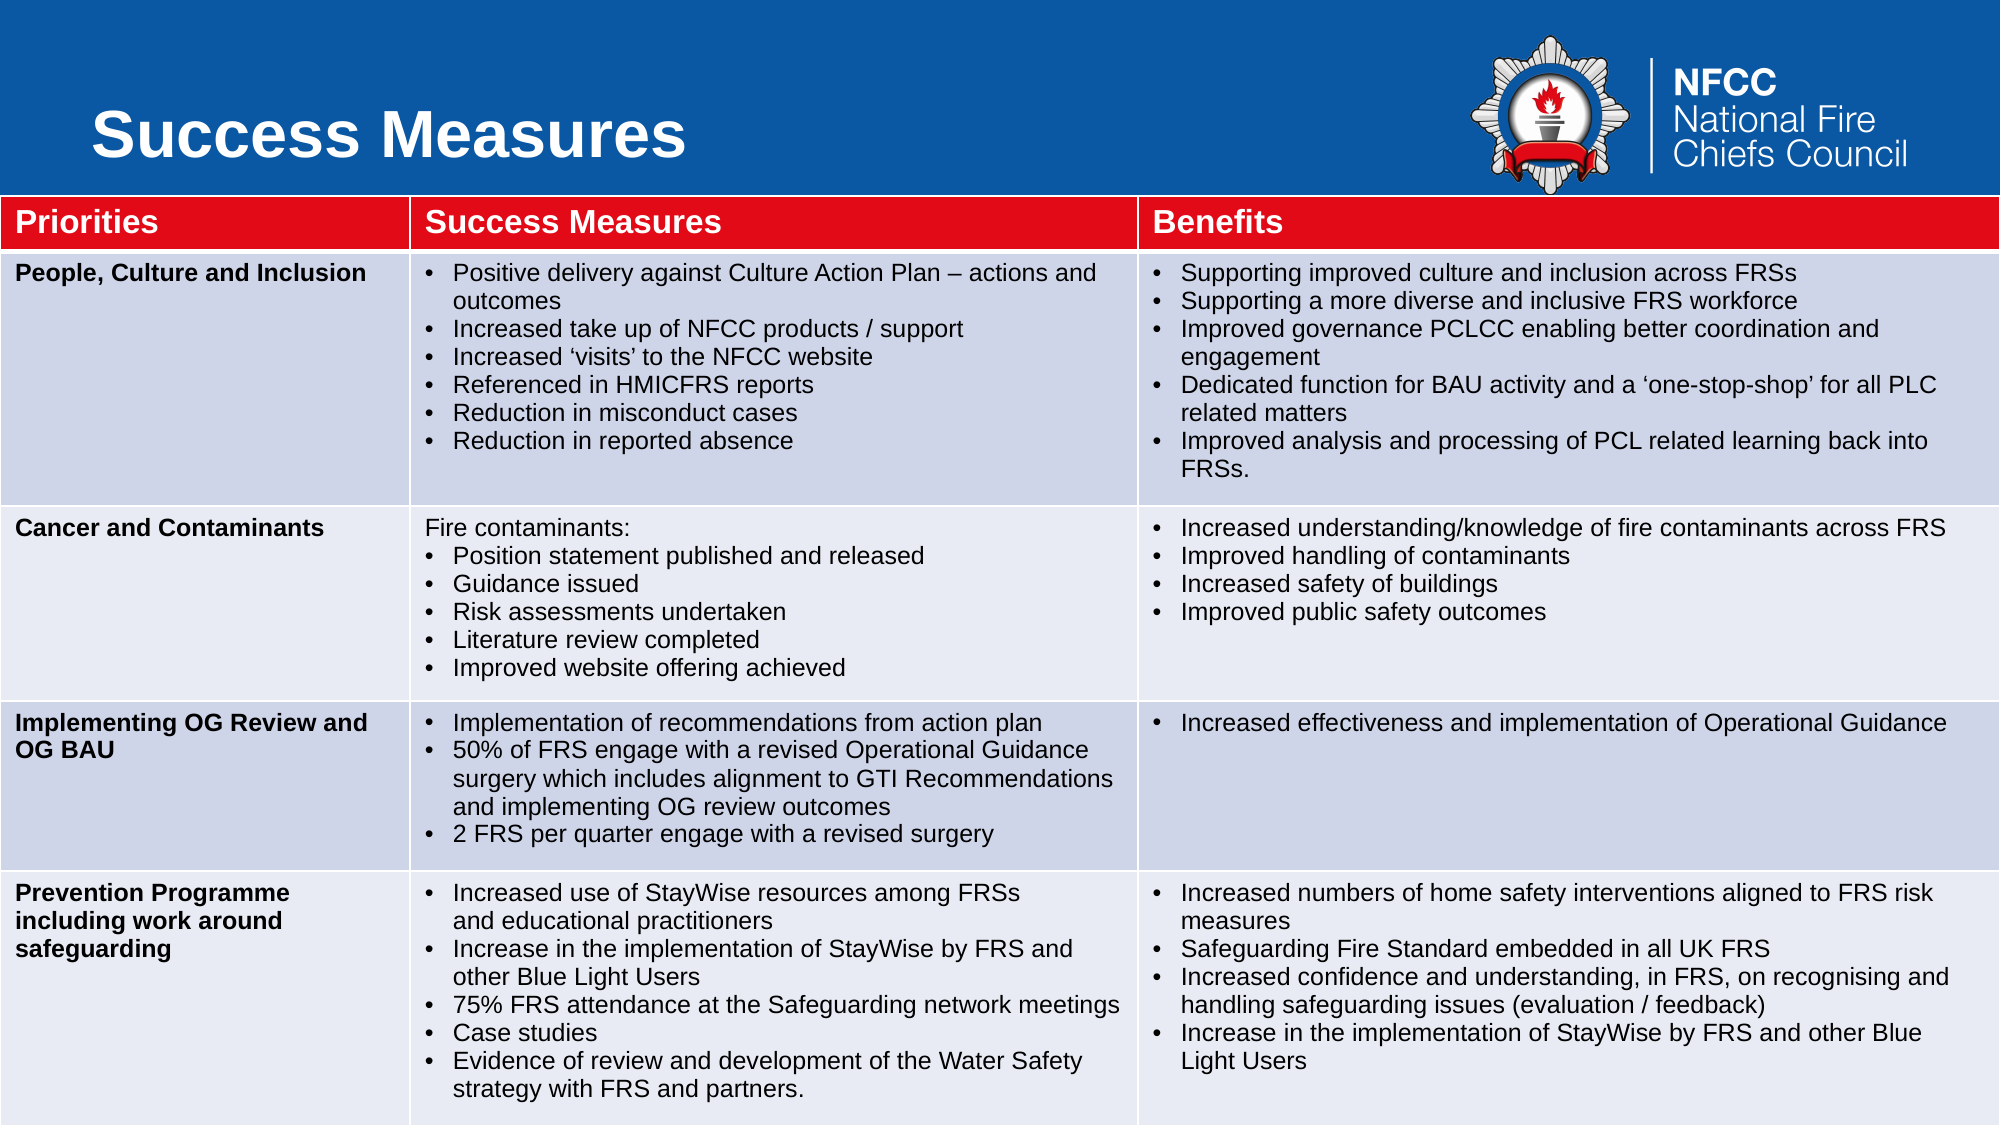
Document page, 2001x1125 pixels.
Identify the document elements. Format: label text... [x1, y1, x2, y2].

table_cell Increased effectiveness and implementation of Operational Guidance [1139, 702, 1999, 870]
table_header Success Measures [411, 197, 1137, 249]
table_cell Implementation of recommendations from action plan 50% of FRS engage with a revised Operational Guidance surgery which includes alignment to GTI Recommendations and implementing OG review outcomes 2 FRS per quarter engage with a revised surgery [411, 702, 1137, 870]
table_header Priorities [1, 197, 409, 249]
table_header Benefits [1139, 197, 1999, 249]
table_cell Implementing OG Review and OG BAU [1, 702, 409, 870]
table_cell Fire contaminants: Position statement published and released Guidance issued Risk assessments undertaken Literature review completed Improved website offering achieved [411, 507, 1137, 700]
text_box [0, 0, 2000, 195]
table_cell Increased numbers of home safety interventions aligned to FRS risk measures Safeguarding Fire Standard embedded in all UK FRS Increased confidence and understanding, in FRS, on recognising and handling safeguarding issues (evaluation / feedback) Increase in the implementation of StayWise by FRS and other Blue Light Users [1139, 872, 1999, 1125]
text_box Success Measures [76, 83, 1350, 179]
table_cell Positive delivery against Culture Action Plan – actions and outcomes Increased take up of NFCC products / support Increased ‘visits’ to the NFCC website Referenced in HMICFRS reports Reduction in misconduct cases Reduction in reported absence [411, 254, 1137, 505]
table_cell Increased understanding/knowledge of fire contaminants across FRS Improved handling of contaminants Increased safety of buildings Improved public safety outcomes [1139, 507, 1999, 700]
table_cell Supporting improved culture and inclusion across FRSs Supporting a more diverse and inclusive FRS workforce Improved governance PCLCC enabling better coordination and engagement Dedicated function for BAU activity and a ‘one-stop-shop’ for all PLC related matters Improved analysis and processing of PCL related learning back into FRSs. [1139, 254, 1999, 505]
table_cell Cancer and Contaminants [1, 507, 409, 700]
table_cell Increased use of StayWise resources among FRSs and educational practitioners Increase in the implementation of StayWise by FRS and other Blue Light Users 75% FRS attendance at the Safeguarding network meetings Case studies Evidence of review and development of the Water Safety strategy with FRS and partners. [411, 872, 1137, 1125]
table_cell People, Culture and Inclusion [1, 254, 409, 505]
picture [1470, 35, 1906, 196]
table_cell Prevention Programme including work around safeguarding [1, 872, 409, 1125]
